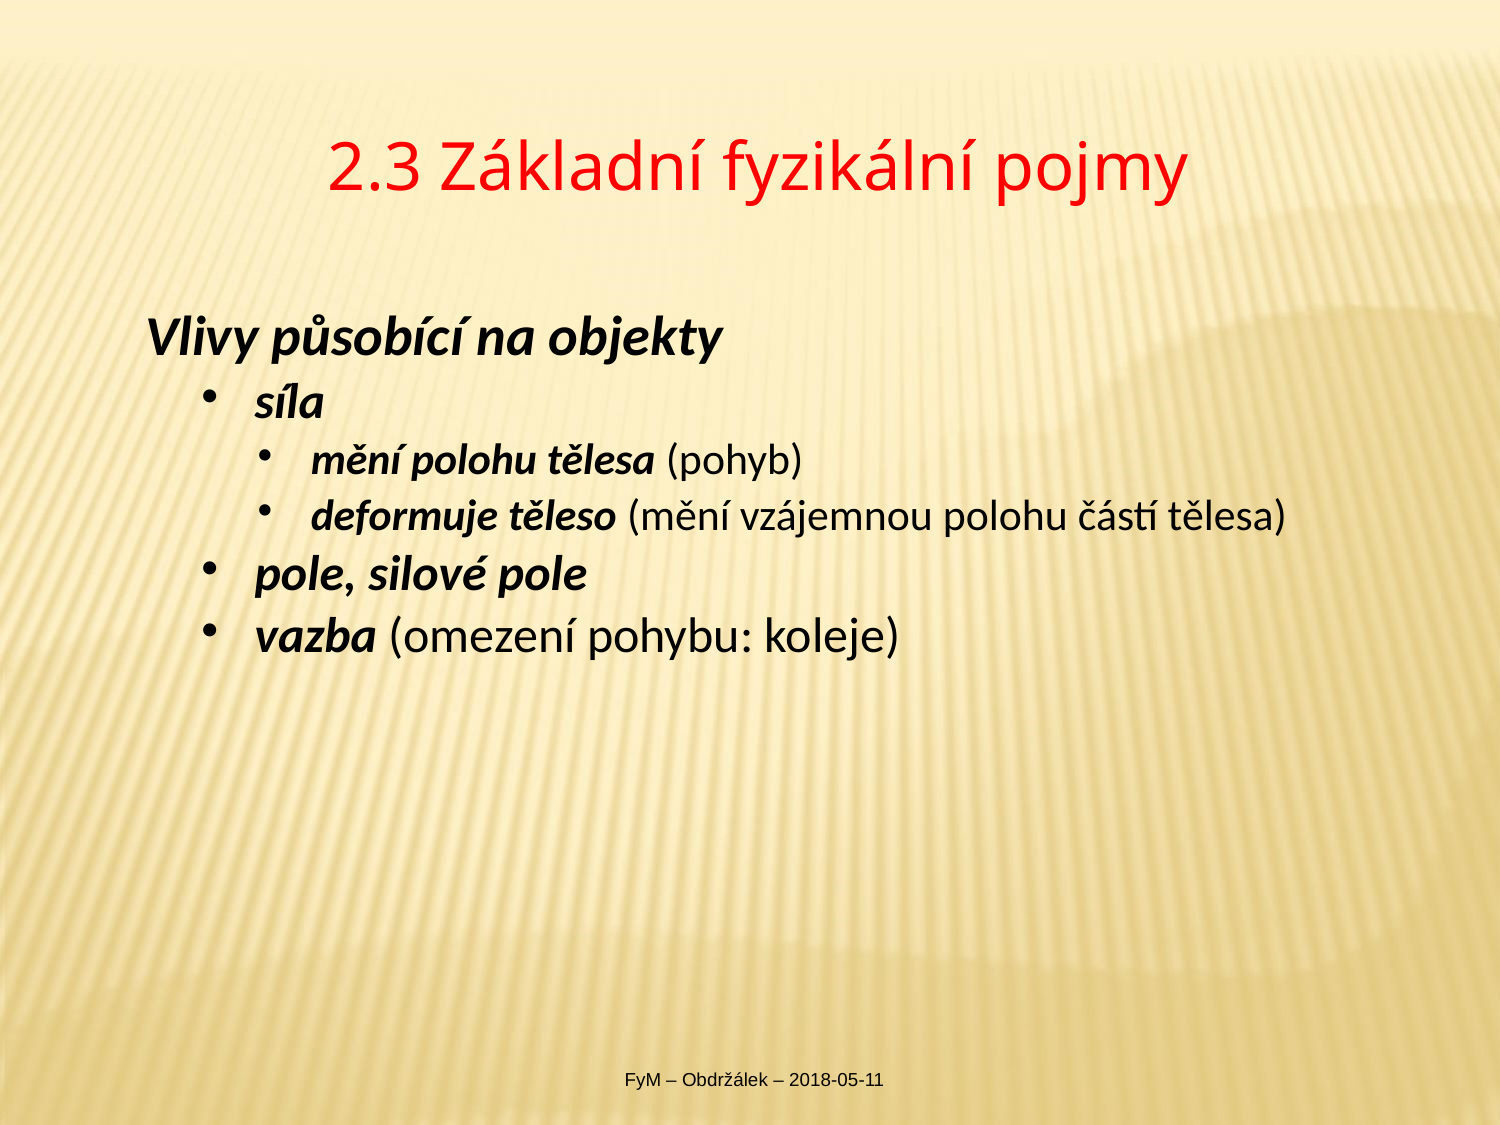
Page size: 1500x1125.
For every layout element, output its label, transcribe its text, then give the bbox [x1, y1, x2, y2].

title 2.3 Základní fyzikální pojmy [103, 59, 1397, 278]
footer FyM – Obdržálek – 2018-05-11 [501, 1049, 1008, 1110]
picture [0, 0, 1500, 1125]
